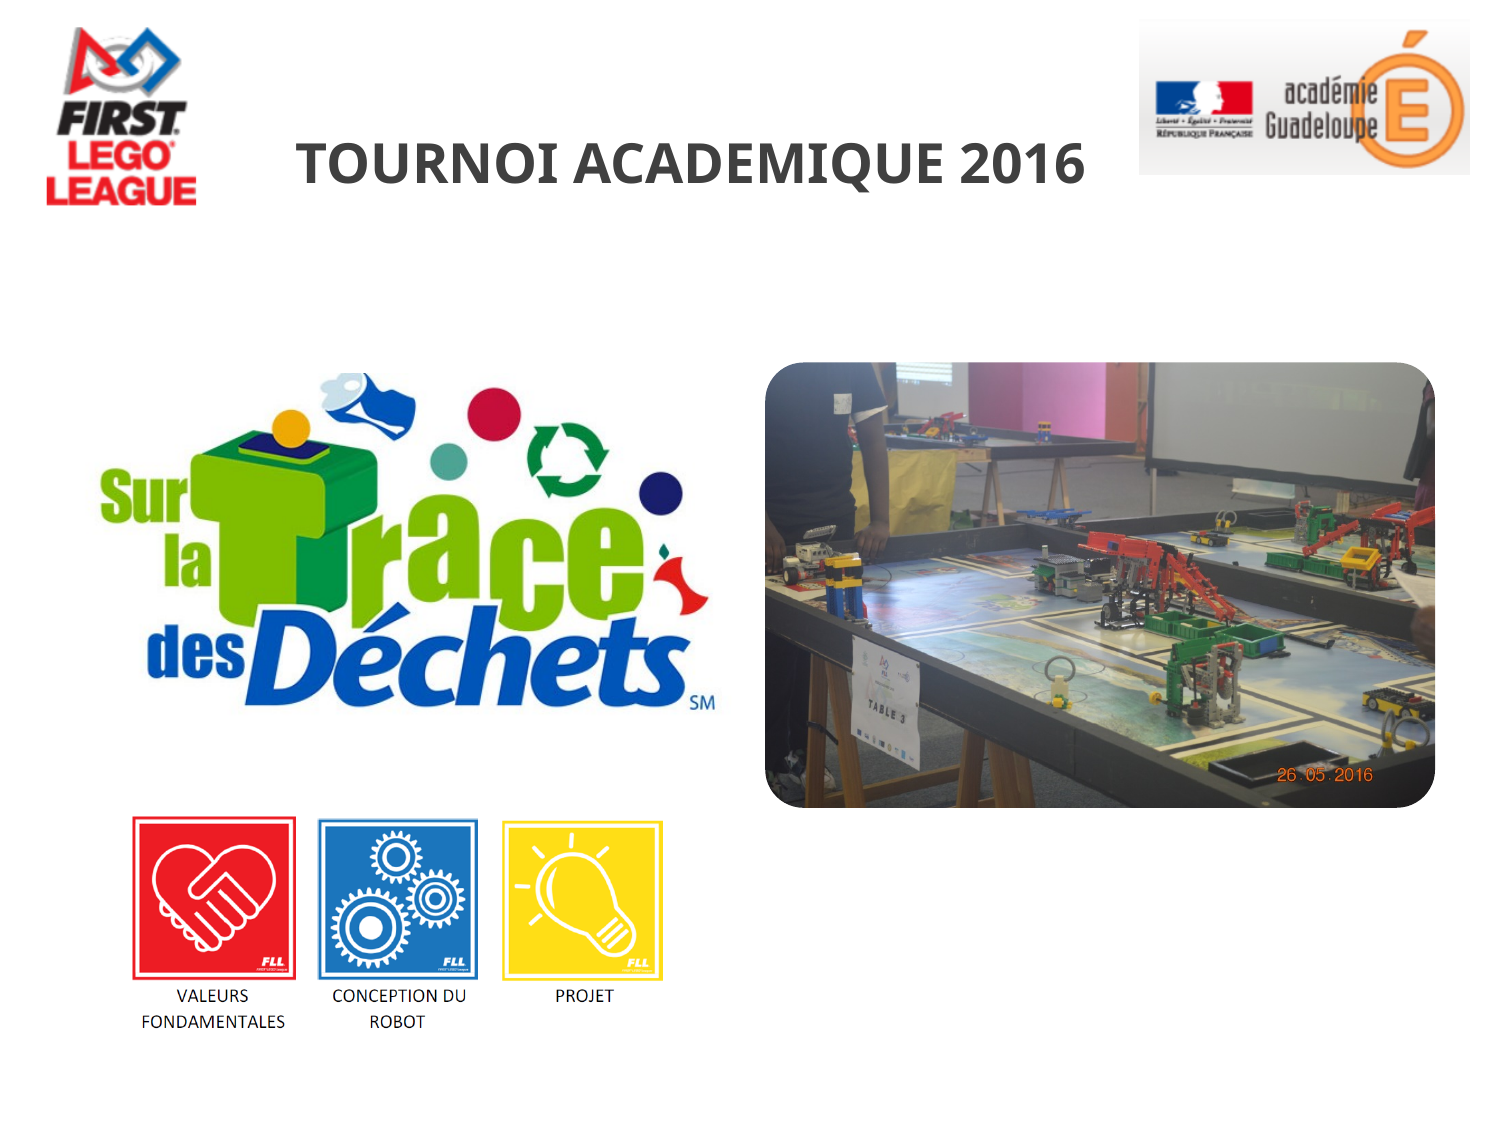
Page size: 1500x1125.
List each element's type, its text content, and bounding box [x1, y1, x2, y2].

picture [67, 373, 763, 721]
picture [124, 810, 669, 1033]
picture [764, 362, 1436, 809]
picture [1139, 19, 1471, 175]
picture [17, 19, 232, 221]
title TOURNOI ACADEMIQUE 2016 [236, 120, 1146, 203]
